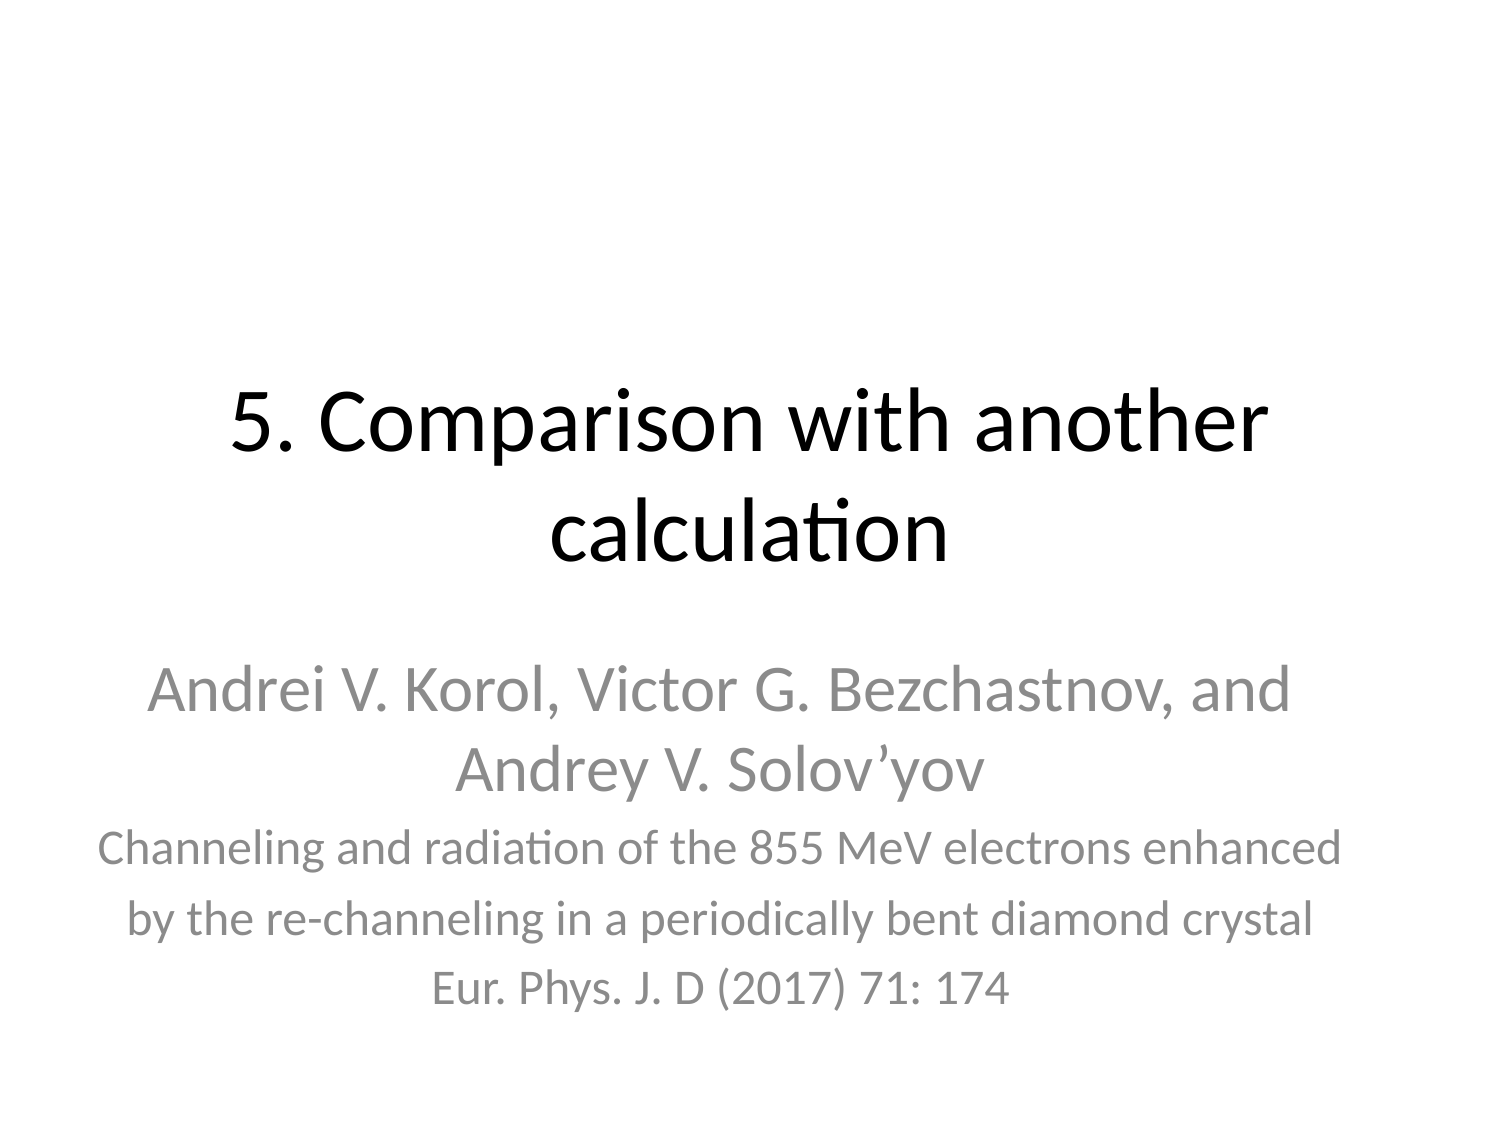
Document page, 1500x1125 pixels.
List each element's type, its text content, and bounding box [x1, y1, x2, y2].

subtitle Andrei V. Korol, Victor G. Bezchastnov, and Andrey V. Solov’yov Channeling and radiation of the 855 MeV electrons enhanced by the re-channeling in a periodically bent diamond crystal Eur. Phys. J. D (2017) 71: 174 [29, 637, 1412, 1035]
title 5. Comparison with another calculation [112, 349, 1388, 591]
